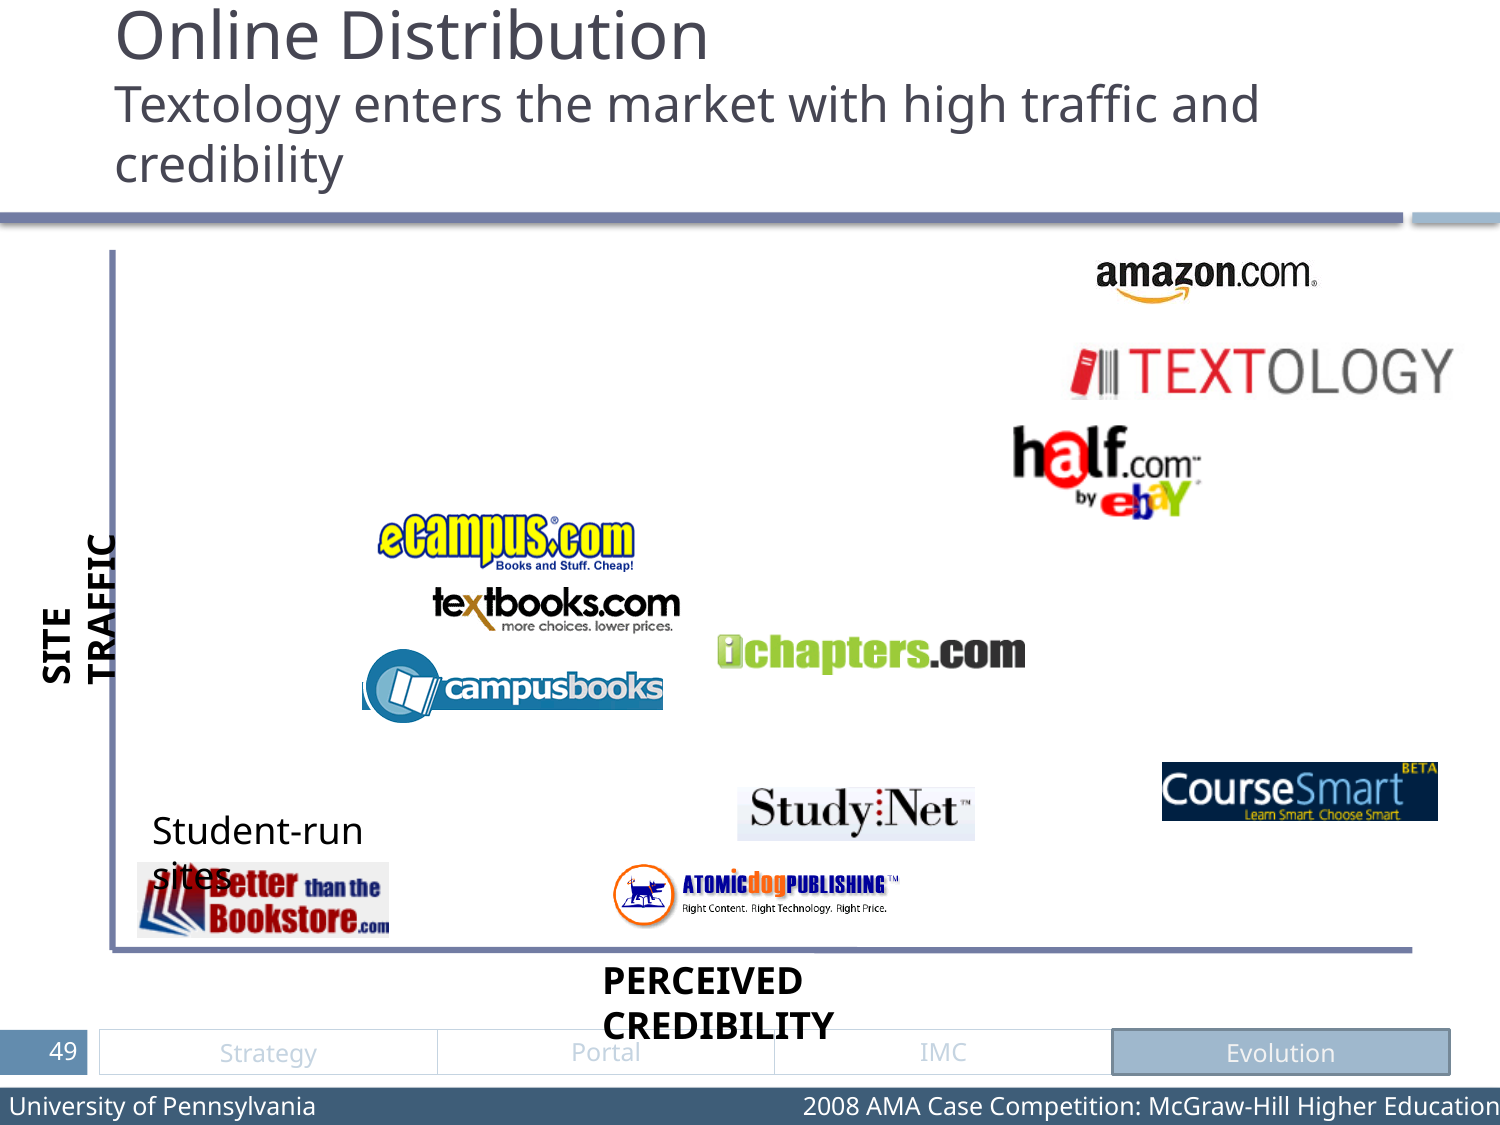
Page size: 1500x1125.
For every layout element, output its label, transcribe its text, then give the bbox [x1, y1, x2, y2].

picture [1087, 237, 1326, 311]
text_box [24, 249, 1438, 1011]
picture [1037, 337, 1476, 401]
title Online Distribution Textology enters the market with high traffic and credibility [99, 49, 1451, 201]
